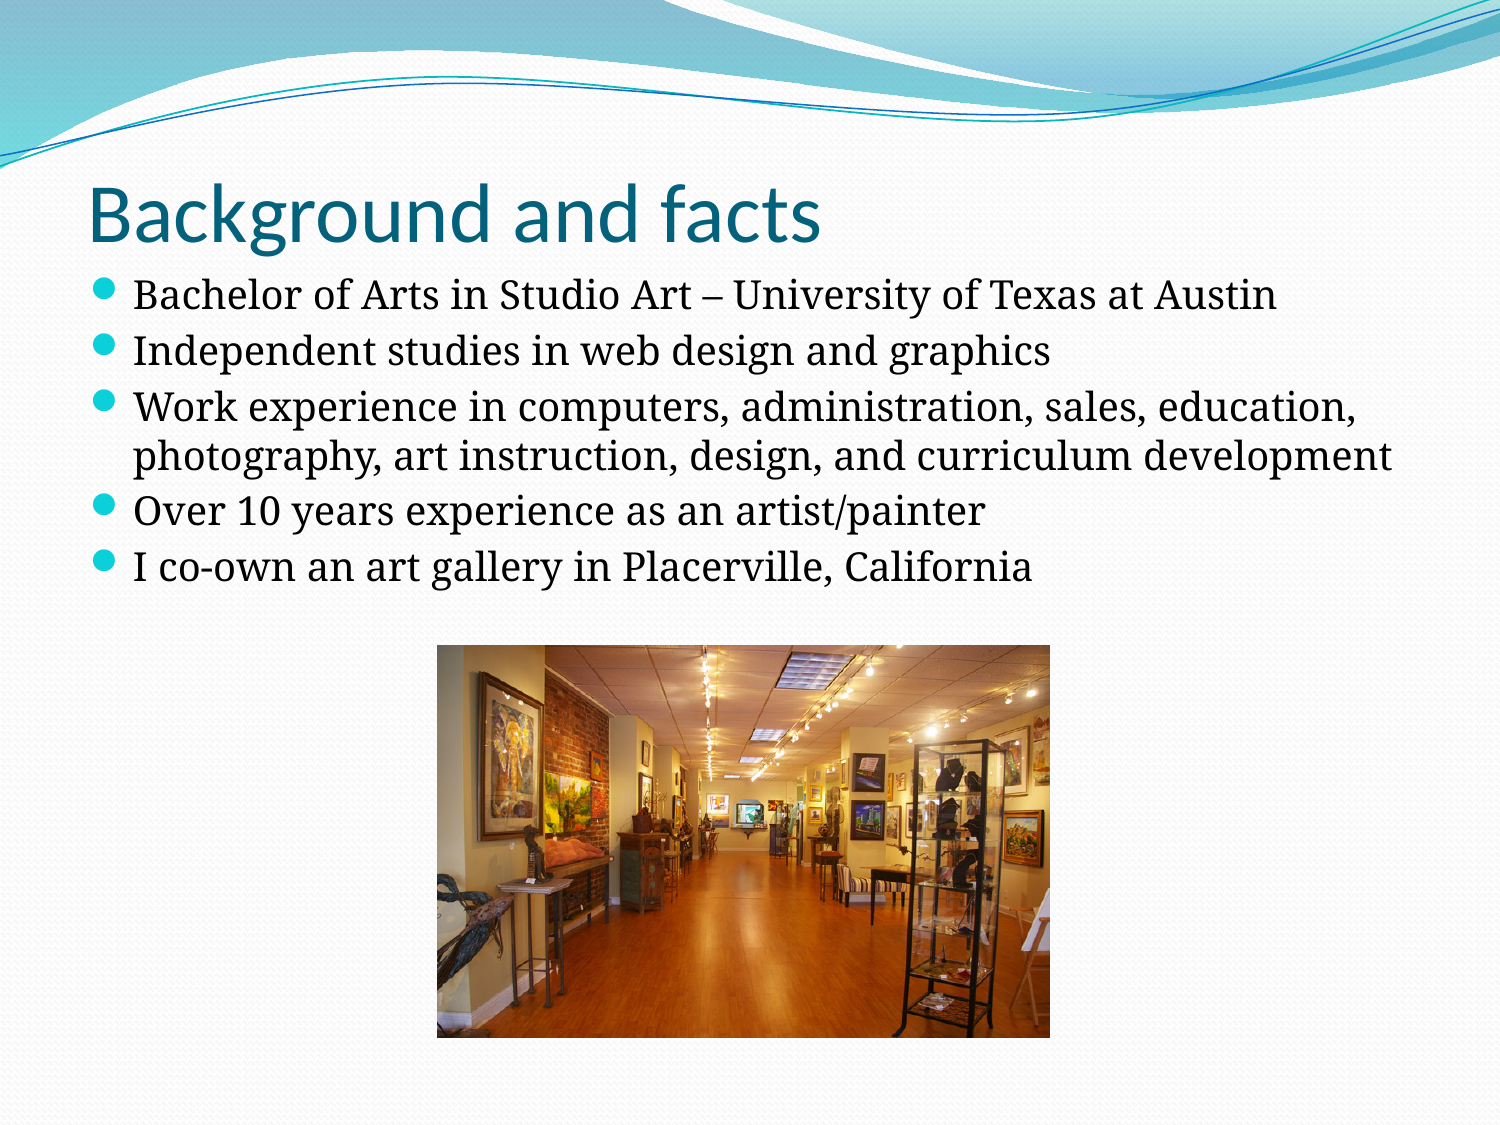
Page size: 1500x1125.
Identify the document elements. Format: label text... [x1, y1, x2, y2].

picture [437, 644, 1051, 1038]
title Background and facts [87, 149, 1050, 260]
list Bachelor of Arts in Studio Art – University of Texas at Austin Independent studies in web design and graphics Work experience in computers, administration, sales, education, photography, art instruction, design, and curriculum development Over 10 years experience as an artist/painter I co-own an art gallery in Placerville, California [75, 262, 1425, 638]
